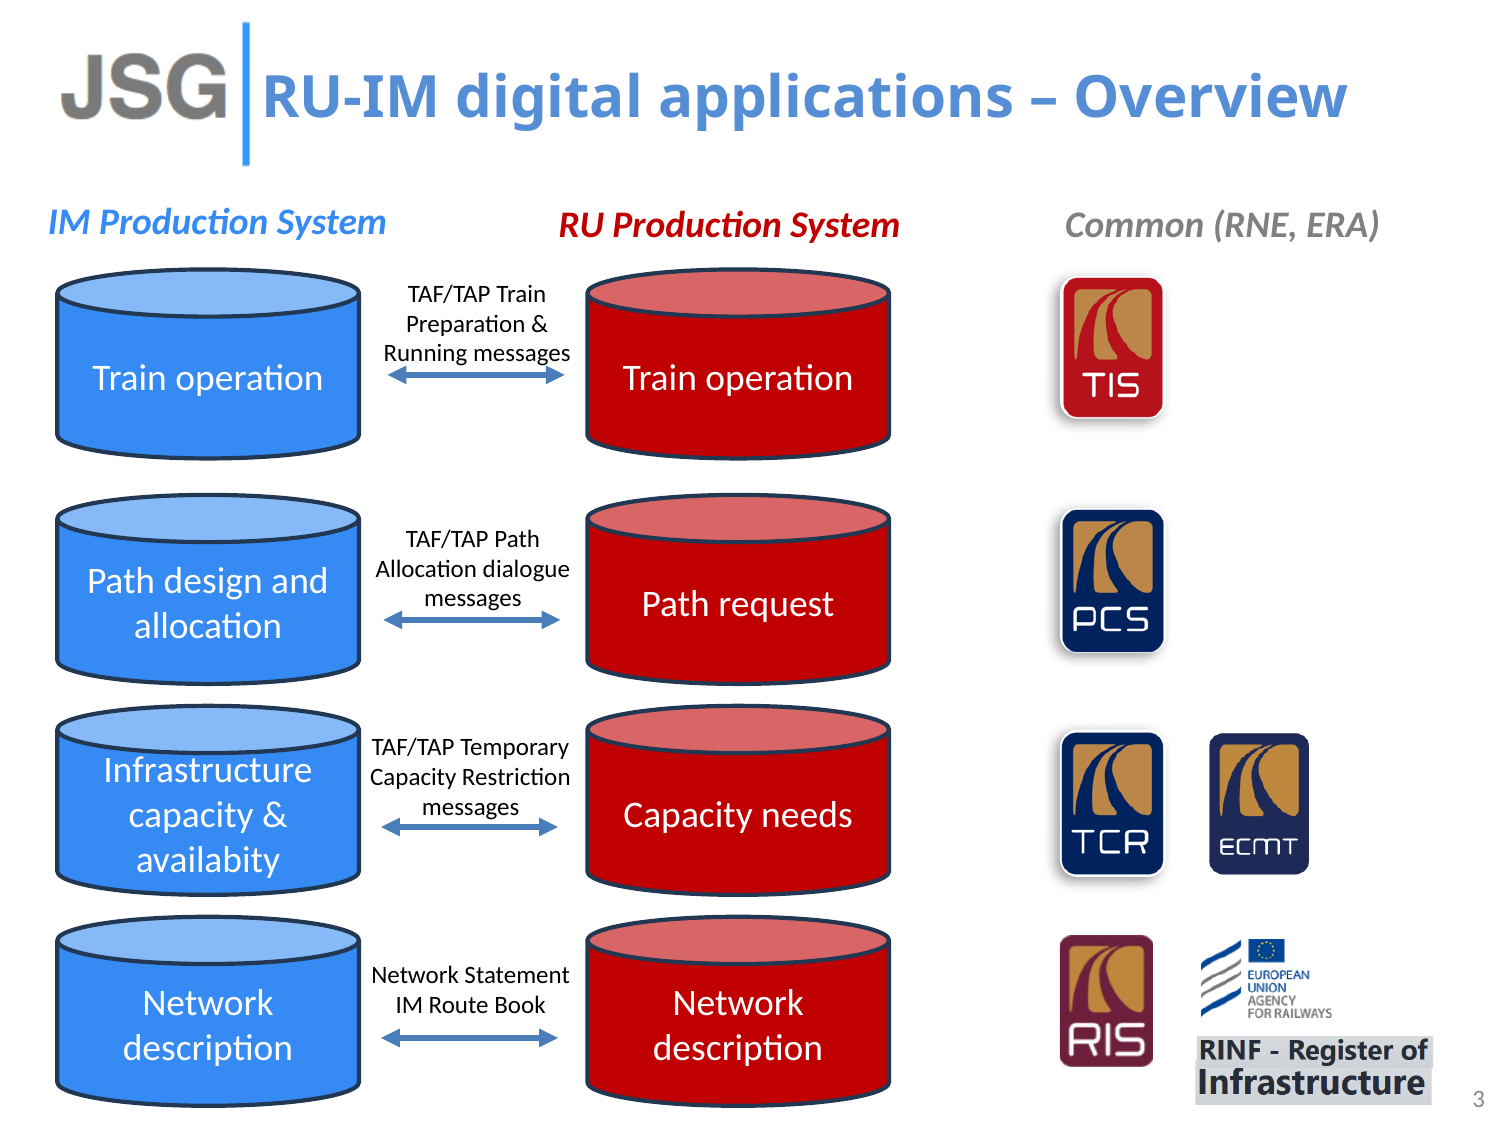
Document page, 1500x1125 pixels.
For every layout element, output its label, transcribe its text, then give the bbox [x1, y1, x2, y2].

text_box Train operation [585, 267, 892, 461]
text_box Common (RNE, ERA) [1012, 192, 1433, 253]
picture [1059, 507, 1167, 654]
text_box Network description [55, 914, 362, 1108]
text_box Path design and allocation [55, 492, 362, 687]
text_box RU Production System [519, 192, 940, 253]
title RU-IM digital applications – Overview [246, 22, 1425, 166]
picture [1059, 934, 1154, 1067]
text_box Infrastructure capacity & availabity [55, 703, 362, 897]
text_box Network Statement IM Route Book [354, 951, 588, 1026]
text_box Network description [585, 914, 892, 1108]
picture [1059, 275, 1167, 419]
text_box TAF/TAP Temporary Capacity Restriction messages [354, 723, 588, 829]
text_box TAF/TAP Train Preparation & Running messages [360, 269, 594, 375]
text_box Train operation [55, 267, 362, 461]
picture [60, 19, 257, 171]
picture [1196, 924, 1333, 1026]
text_box Capacity needs [585, 703, 892, 897]
text_box TAF/TAP Path Allocation dialogue messages [356, 514, 590, 620]
text_box IM Production System [16, 189, 420, 250]
slide_number 3 [1149, 1067, 1500, 1125]
picture [1059, 729, 1167, 878]
picture [1191, 717, 1327, 894]
text_box Path request [585, 492, 892, 687]
picture [1195, 1035, 1434, 1105]
